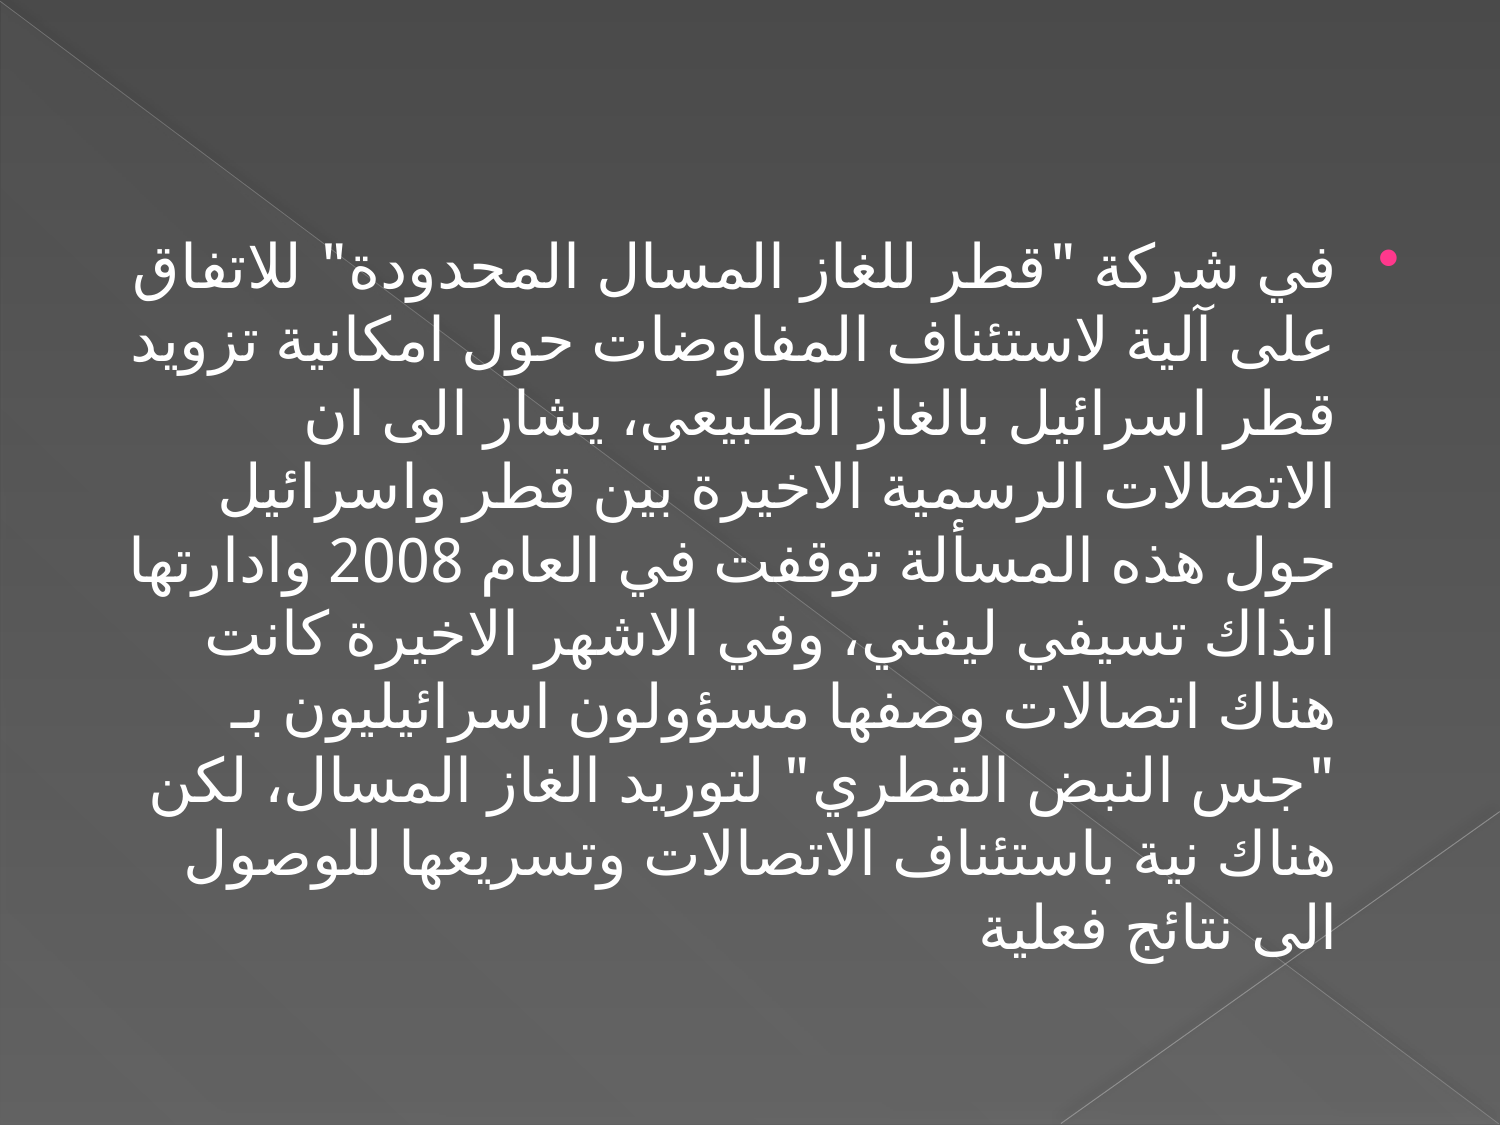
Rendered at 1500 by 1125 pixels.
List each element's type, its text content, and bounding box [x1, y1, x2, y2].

list في شركة "قطر للغاز المسال المحدودة" للاتفاق على آلية لاستئناف المفاوضات حول امكانية تزويد قطر اسرائيل بالغاز الطبيعي، يشار الى ان الاتصالات الرسمية الاخيرة بين قطر واسرائيل حول هذه المسألة توقفت في العام 2008 وادارتها انذاك تسيفي ليفني، وفي الاشهر الاخيرة كانت هناك اتصالات وصفها مسؤولون اسرائيليون بـ "جس النبض القطري" لتوريد الغاز المسال، لكن هناك نية باستئناف الاتصالات وتسريعها للوصول الى نتائج فعلية [75, 219, 1425, 970]
